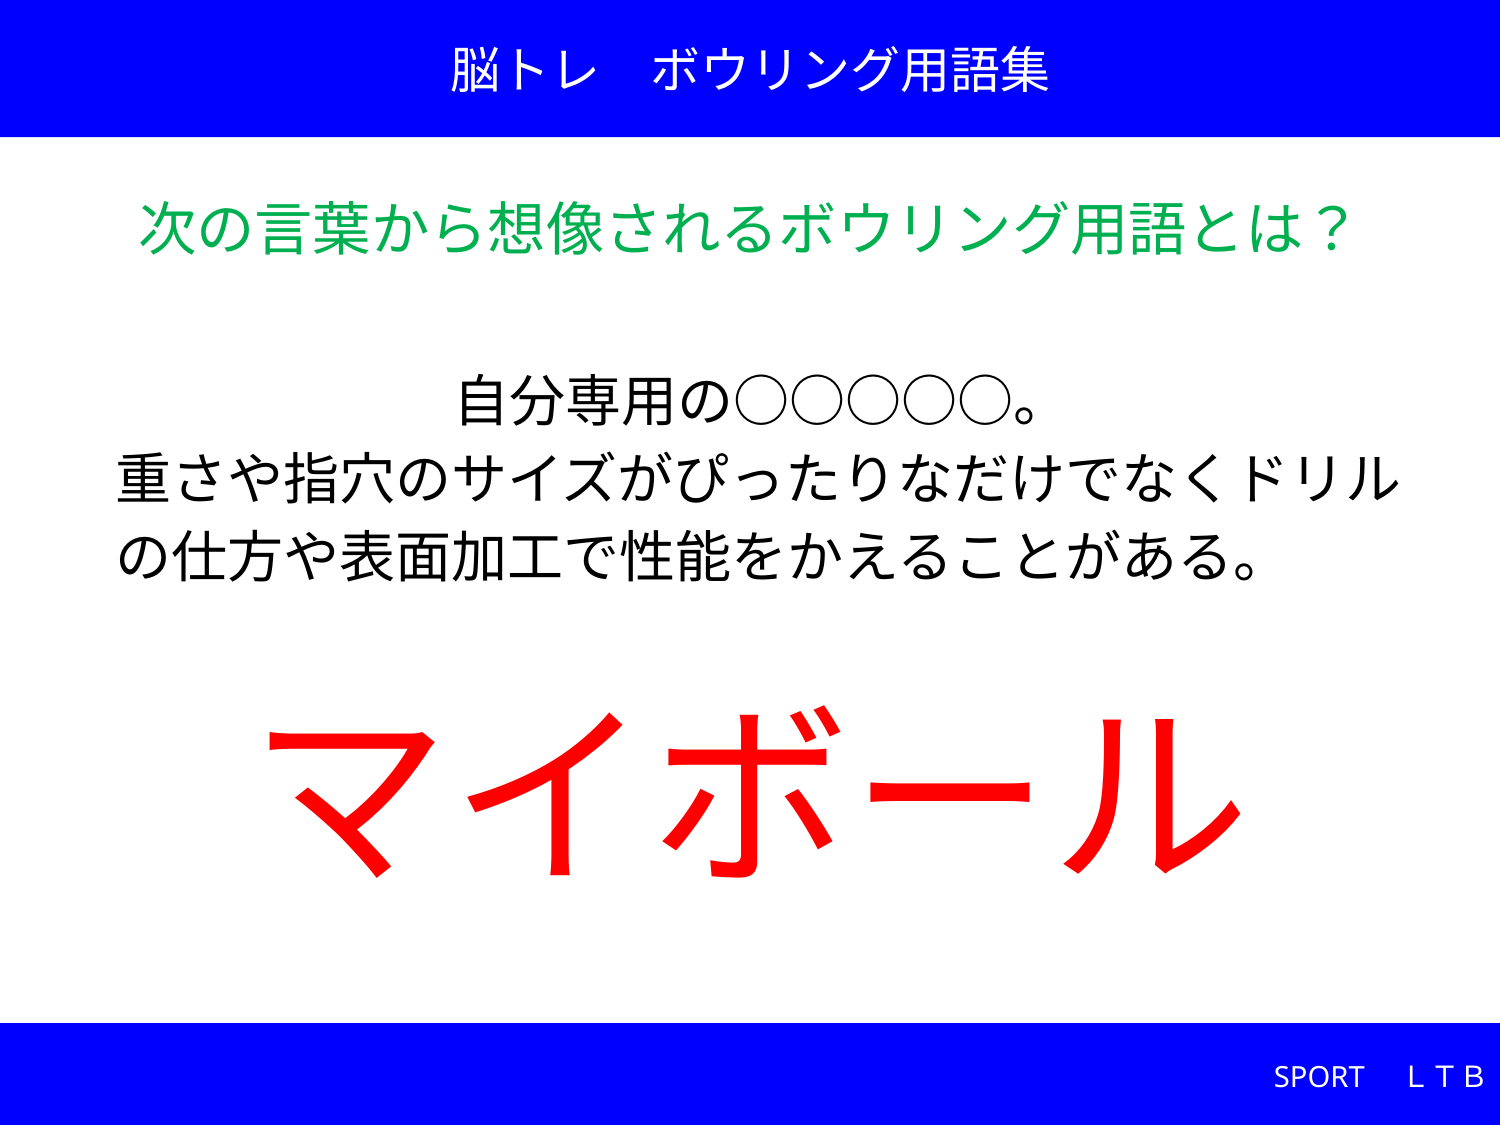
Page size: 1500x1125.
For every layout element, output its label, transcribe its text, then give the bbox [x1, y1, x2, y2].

text_box 次の言葉から想像されるボウリング用語とは？ [53, 184, 1447, 303]
subtitle 自分専用の○○○○○。 重さや指穴のサイズがぴったりなだけでなくドリル の仕方や表面加工で性能をかえることがある。 [100, 357, 1424, 646]
title マイボール [0, 562, 1500, 1016]
text_box 脳トレ ボウリング用語集 [0, 0, 1500, 138]
text_box SPORT ＬＴＢ [0, 1023, 1500, 1125]
